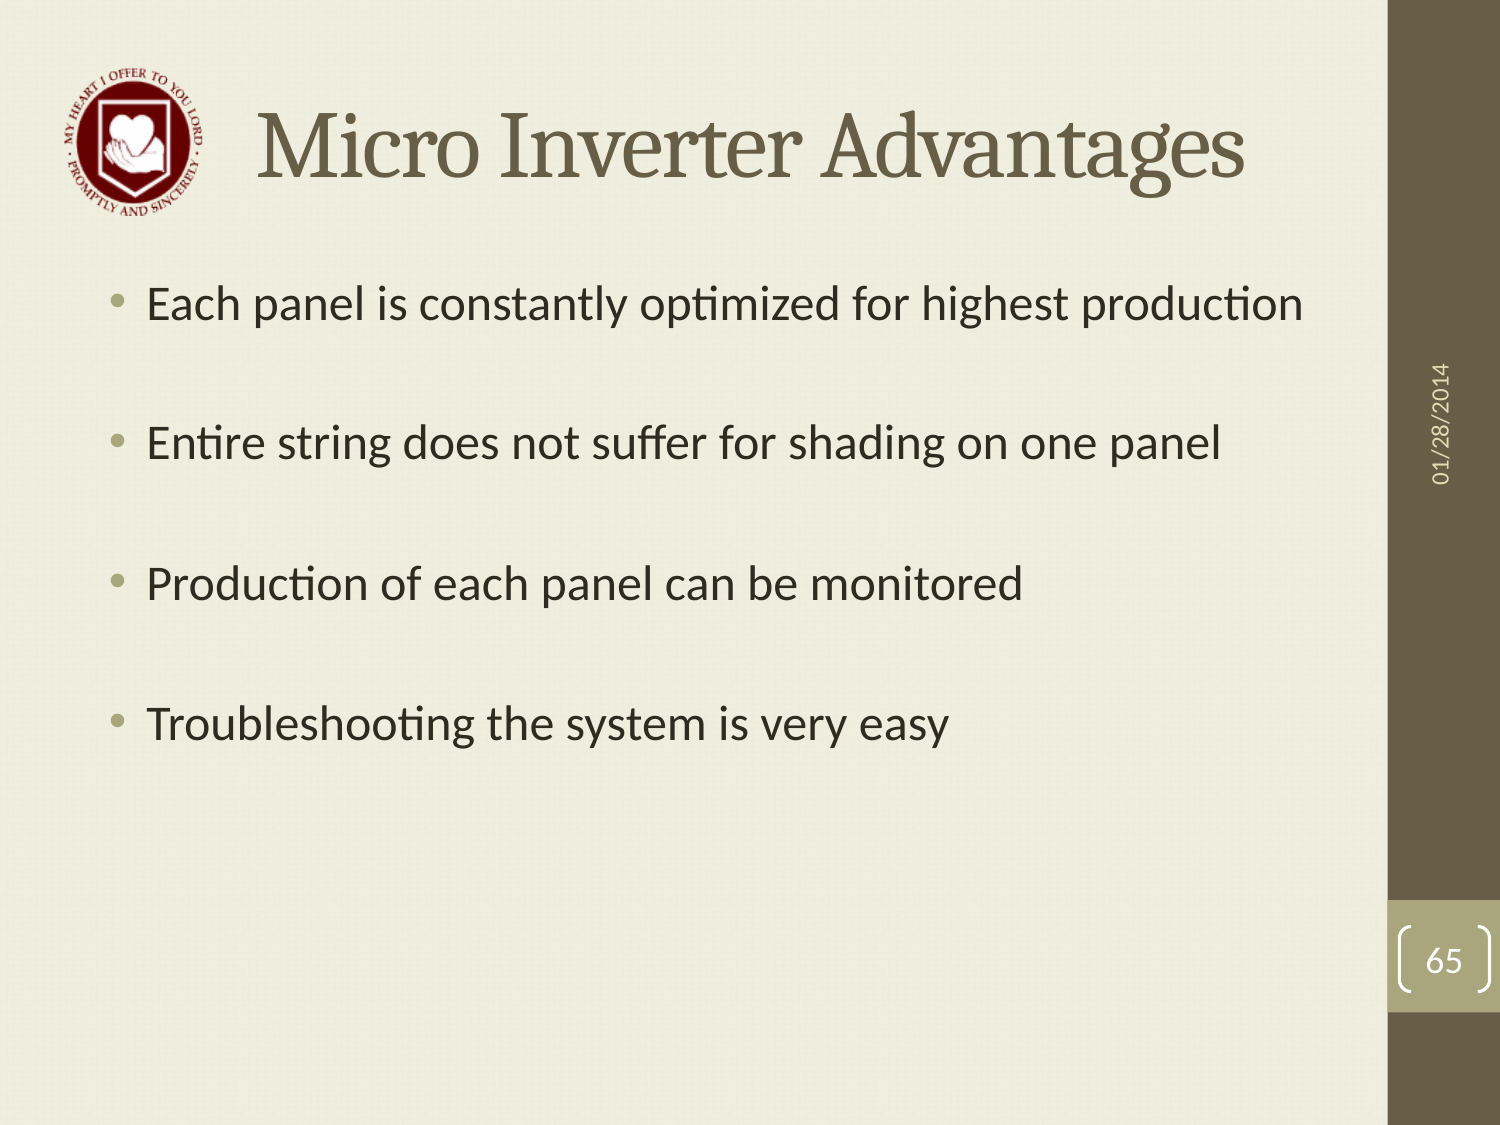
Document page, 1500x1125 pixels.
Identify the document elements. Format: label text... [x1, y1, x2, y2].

picture [45, 62, 214, 216]
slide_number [1408, 100, 1469, 501]
list Each panel is constantly optimized for highest production Entire string does not suffer for shading on one panel Production of each panel can be monitored Troubleshooting the system is very easy [75, 262, 1325, 1050]
title Micro Inverter Advantages [240, 45, 1325, 233]
slide_number 65 [1397, 924, 1492, 994]
